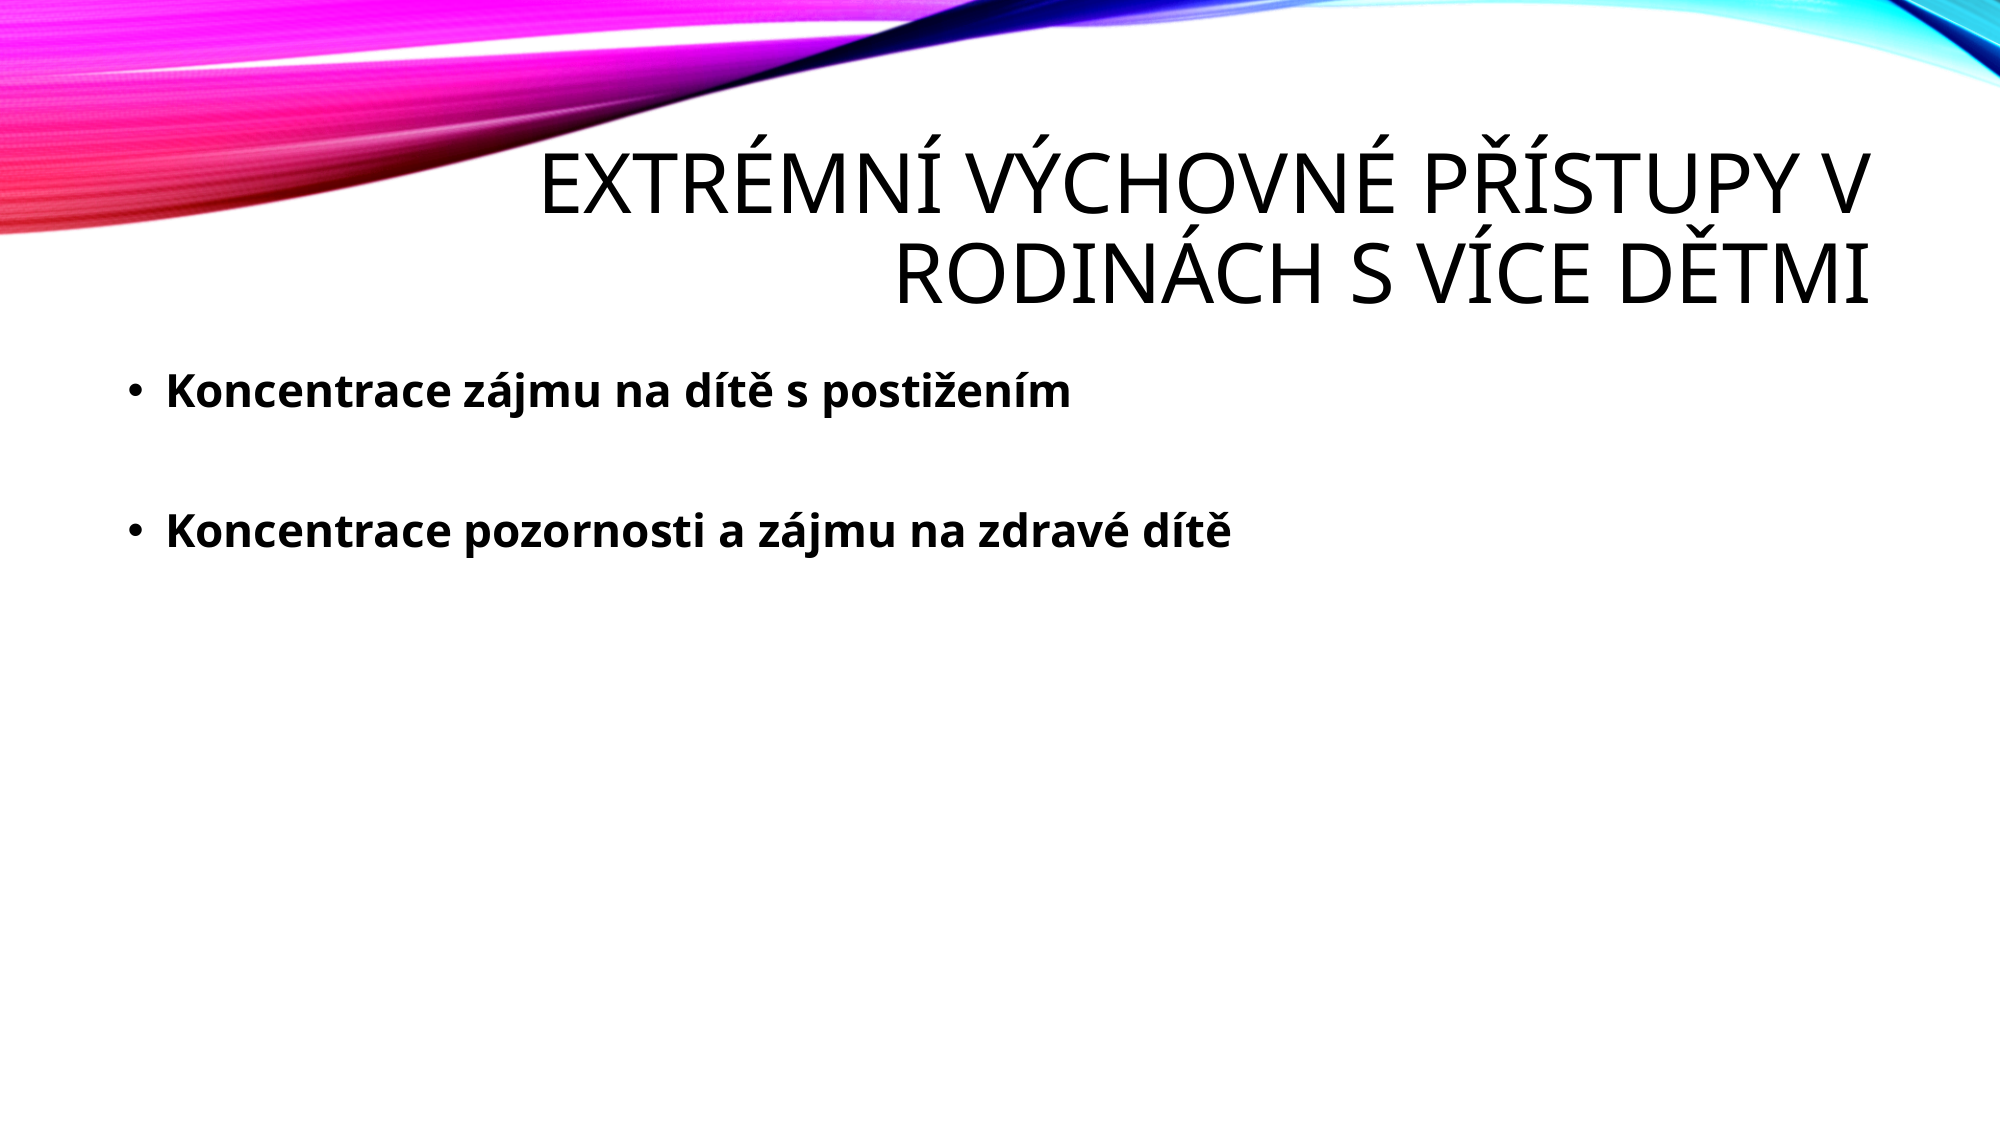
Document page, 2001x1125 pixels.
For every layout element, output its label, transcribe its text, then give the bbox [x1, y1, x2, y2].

picture [1910, 0, 2000, 45]
list Koncentrace zájmu na dítě s postižením Koncentrace pozornosti a zájmu na zdravé dítě [112, 360, 1888, 1021]
title Extrémní výchovné přístupy v rodinách s více dětmi [474, 125, 1888, 338]
picture [1890, 0, 2000, 75]
picture [0, 0, 2000, 237]
